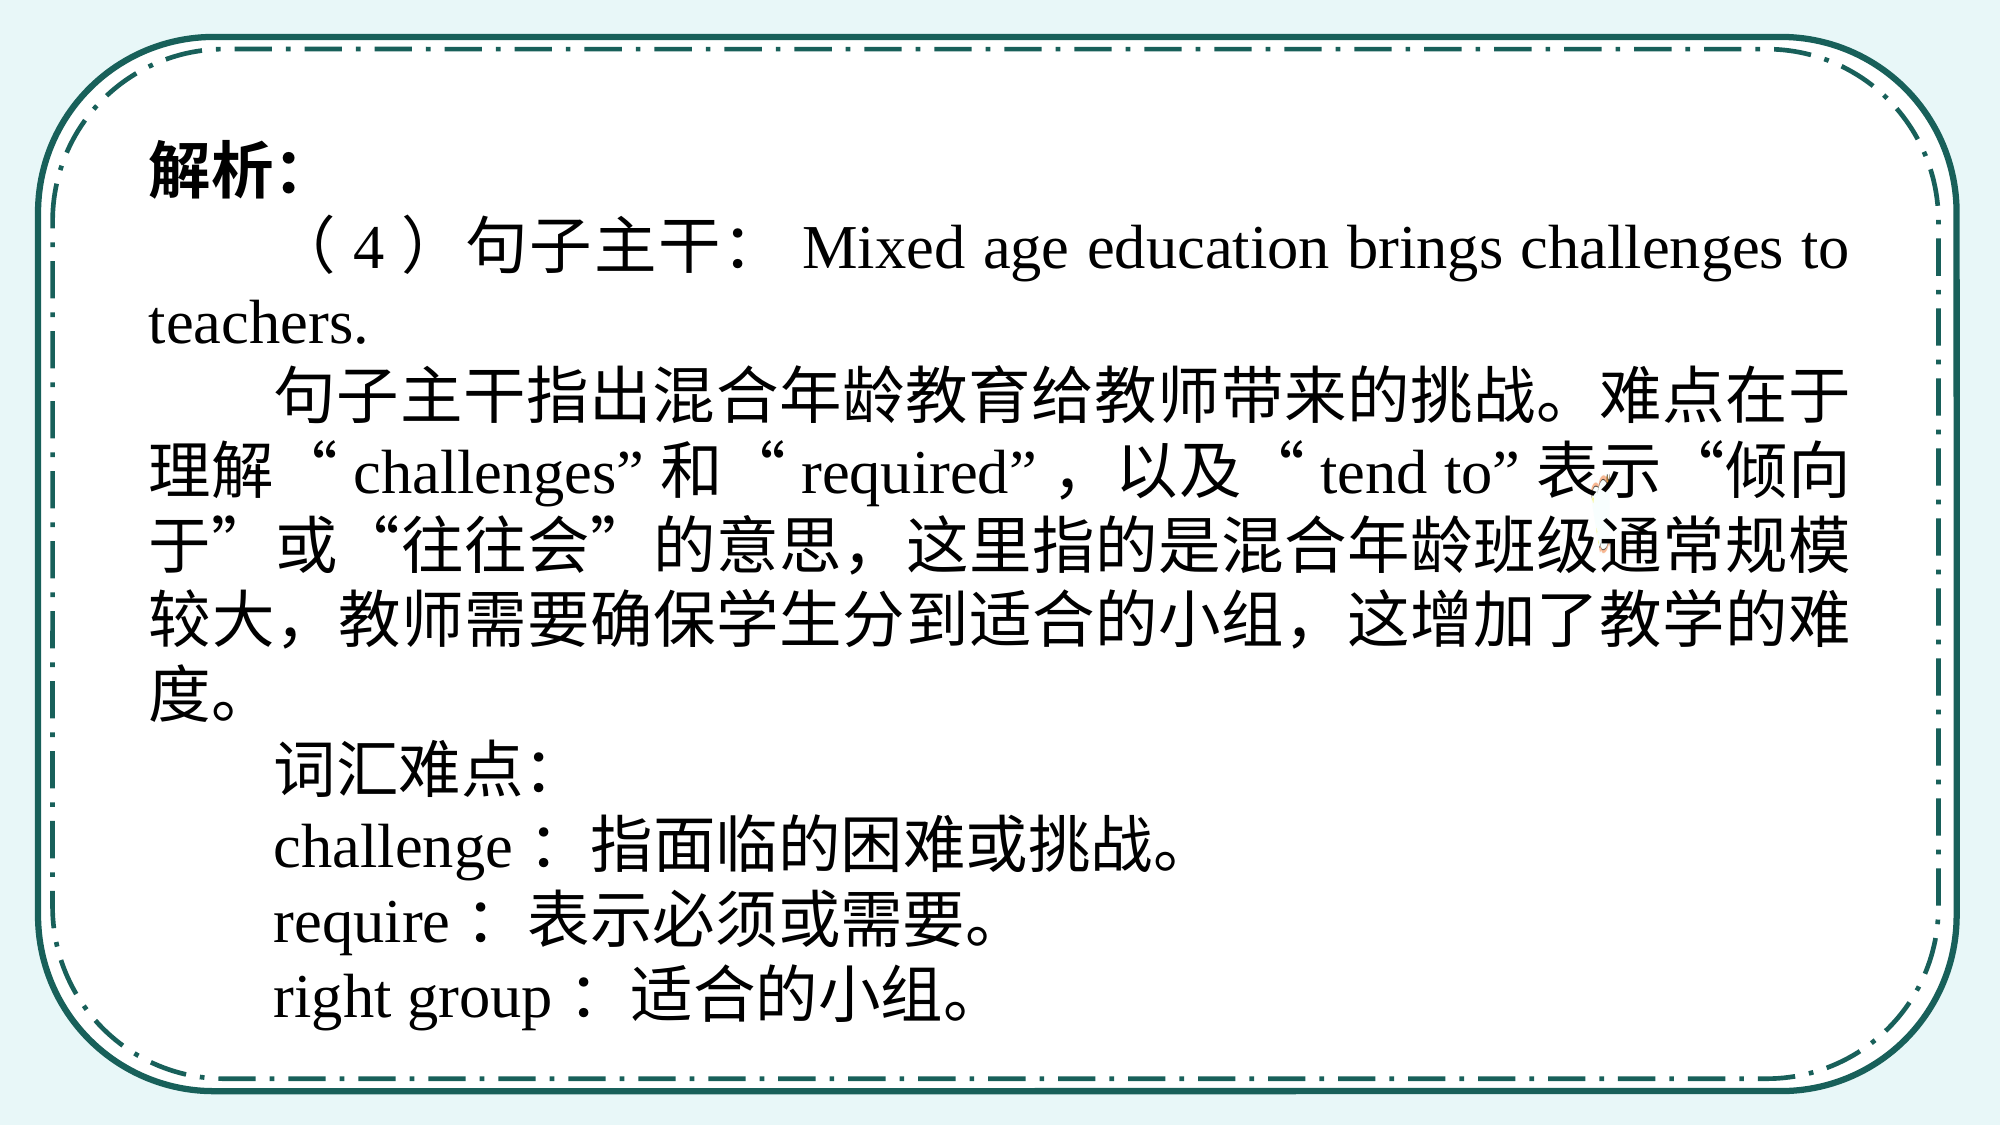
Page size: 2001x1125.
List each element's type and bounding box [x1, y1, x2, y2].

picture [0, 0, 2000, 1125]
text_box [37, 36, 1958, 1092]
